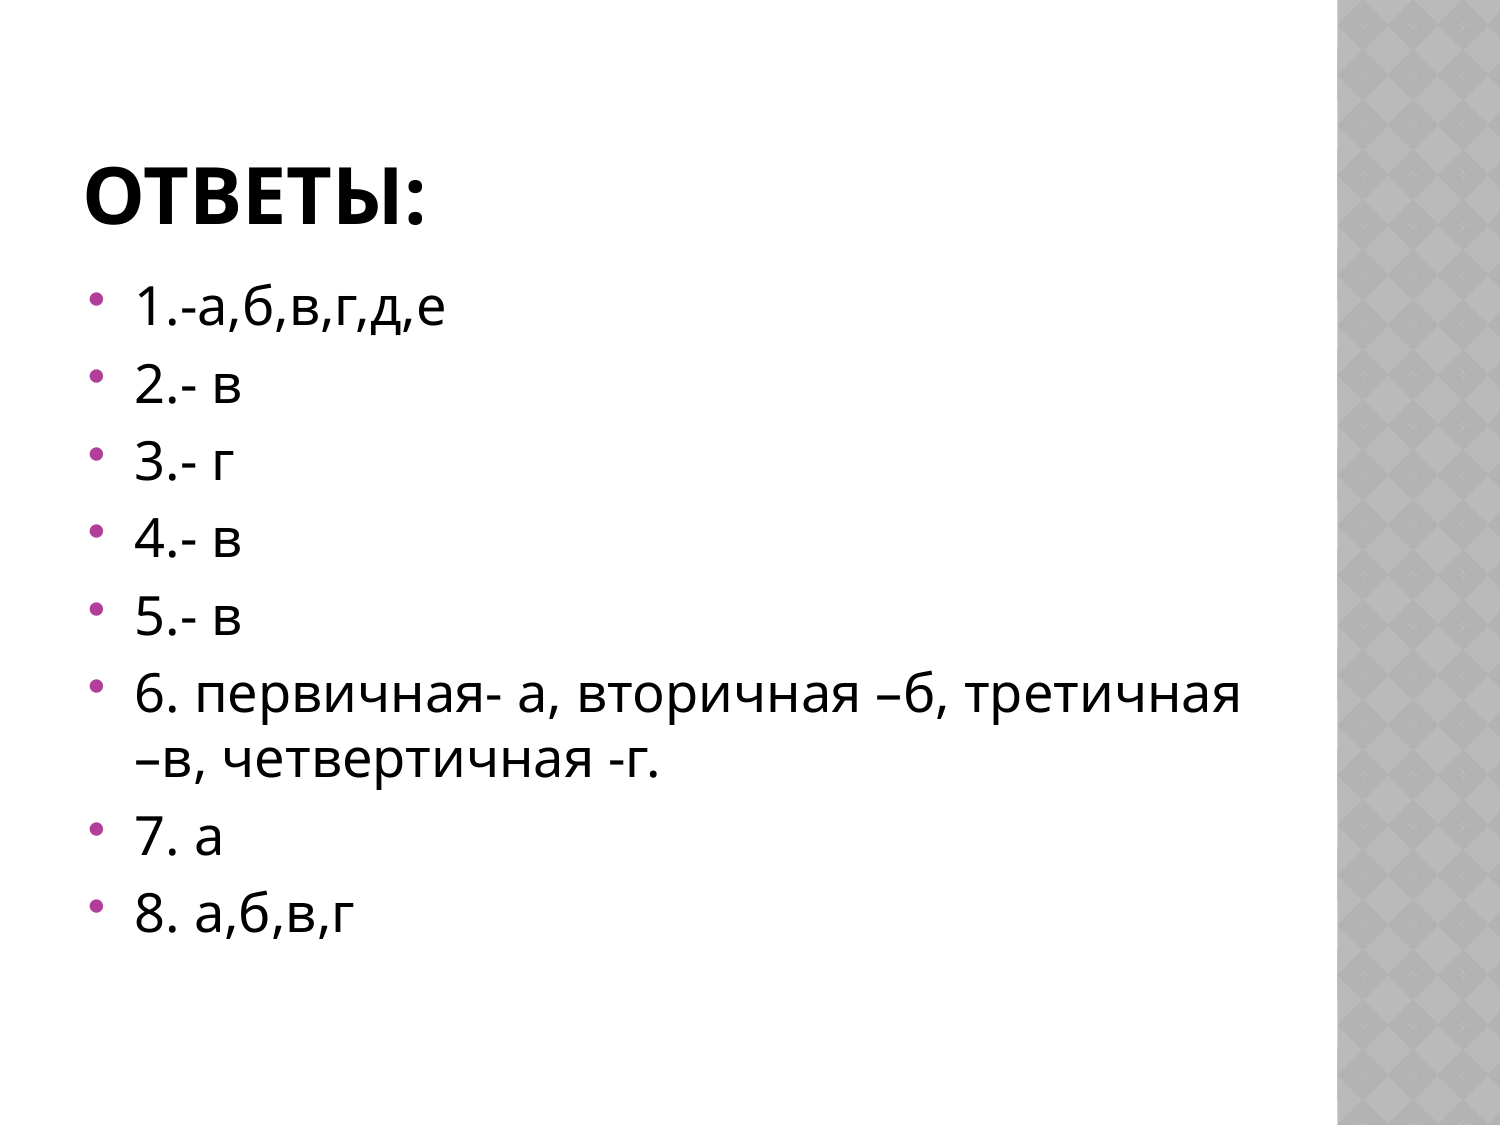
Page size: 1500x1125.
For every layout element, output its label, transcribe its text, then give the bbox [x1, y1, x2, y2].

list 1.-а,б,в,г,д,е 2.- в 3.- г 4.- в 5.- в 6. первичная- а, вторичная –б, третичная –в, четвертичная -г. 7. а 8. а,б,в,г [75, 264, 1263, 1059]
title Ответы: [75, 52, 1263, 240]
